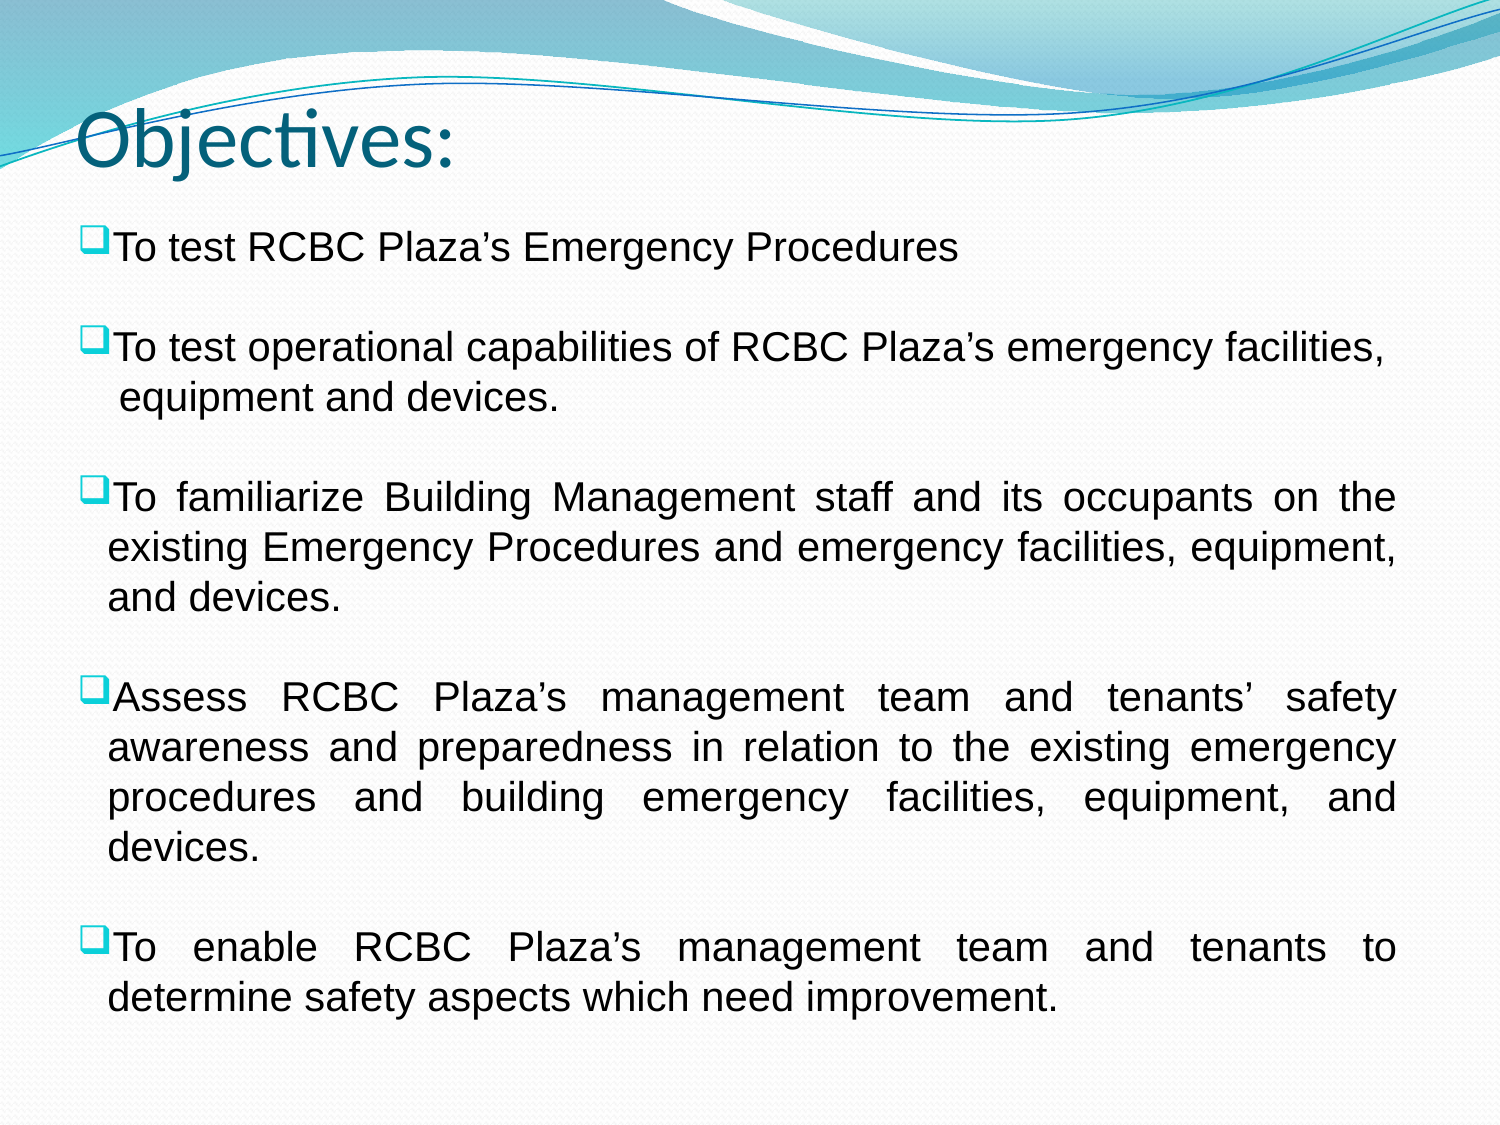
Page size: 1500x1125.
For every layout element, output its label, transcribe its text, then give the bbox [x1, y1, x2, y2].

title Objectives: [75, 75, 1425, 185]
list To test RCBC Plaza’s Emergency Procedures To test operational capabilities of RCBC Plaza’s emergency facilities, equipment and devices. To familiarize Building Management staff and its occupants on the existing Emergency Procedures and emergency facilities, equipment, and devices. Assess RCBC Plaza’s management team and tenants’ safety awareness and preparedness in relation to the existing emergency procedures and building emergency facilities, equipment, and devices. To enable RCBC Plaza’s management team and tenants to determine safety aspects which need improvement. [62, 212, 1413, 1075]
